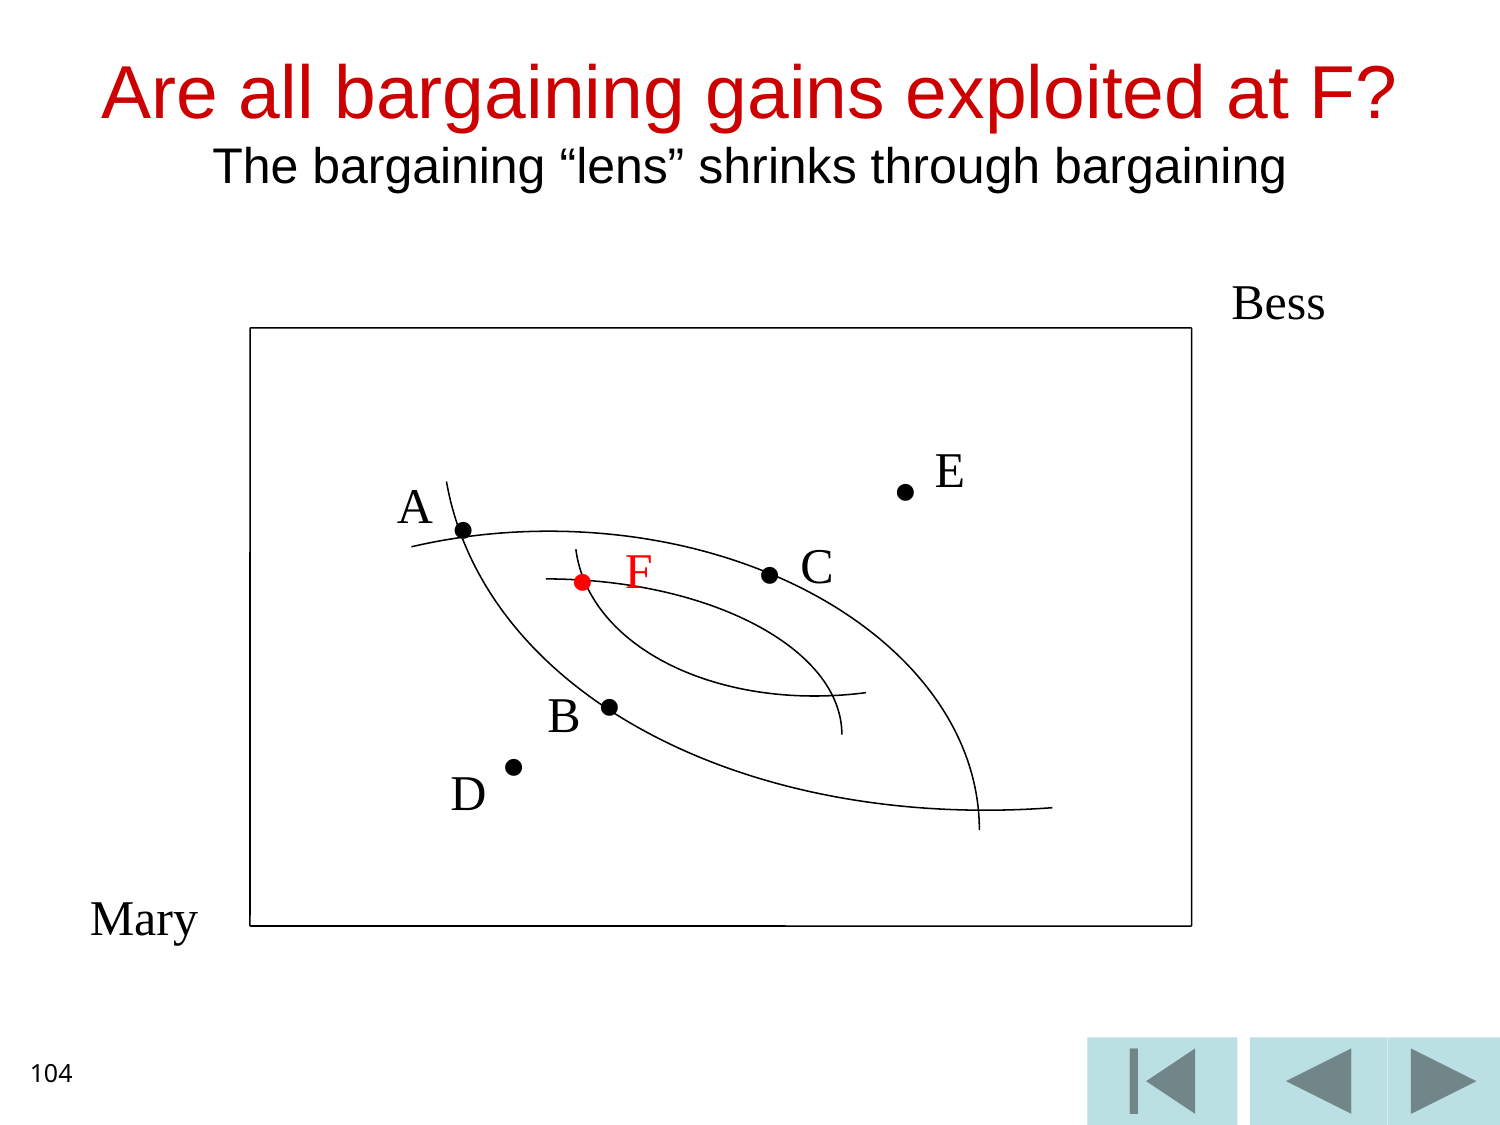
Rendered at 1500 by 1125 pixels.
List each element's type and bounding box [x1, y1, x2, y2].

title [75, 0, 1425, 238]
text_box [75, 327, 1192, 953]
text_box [1216, 262, 1341, 338]
slide_number [0, 1049, 88, 1125]
